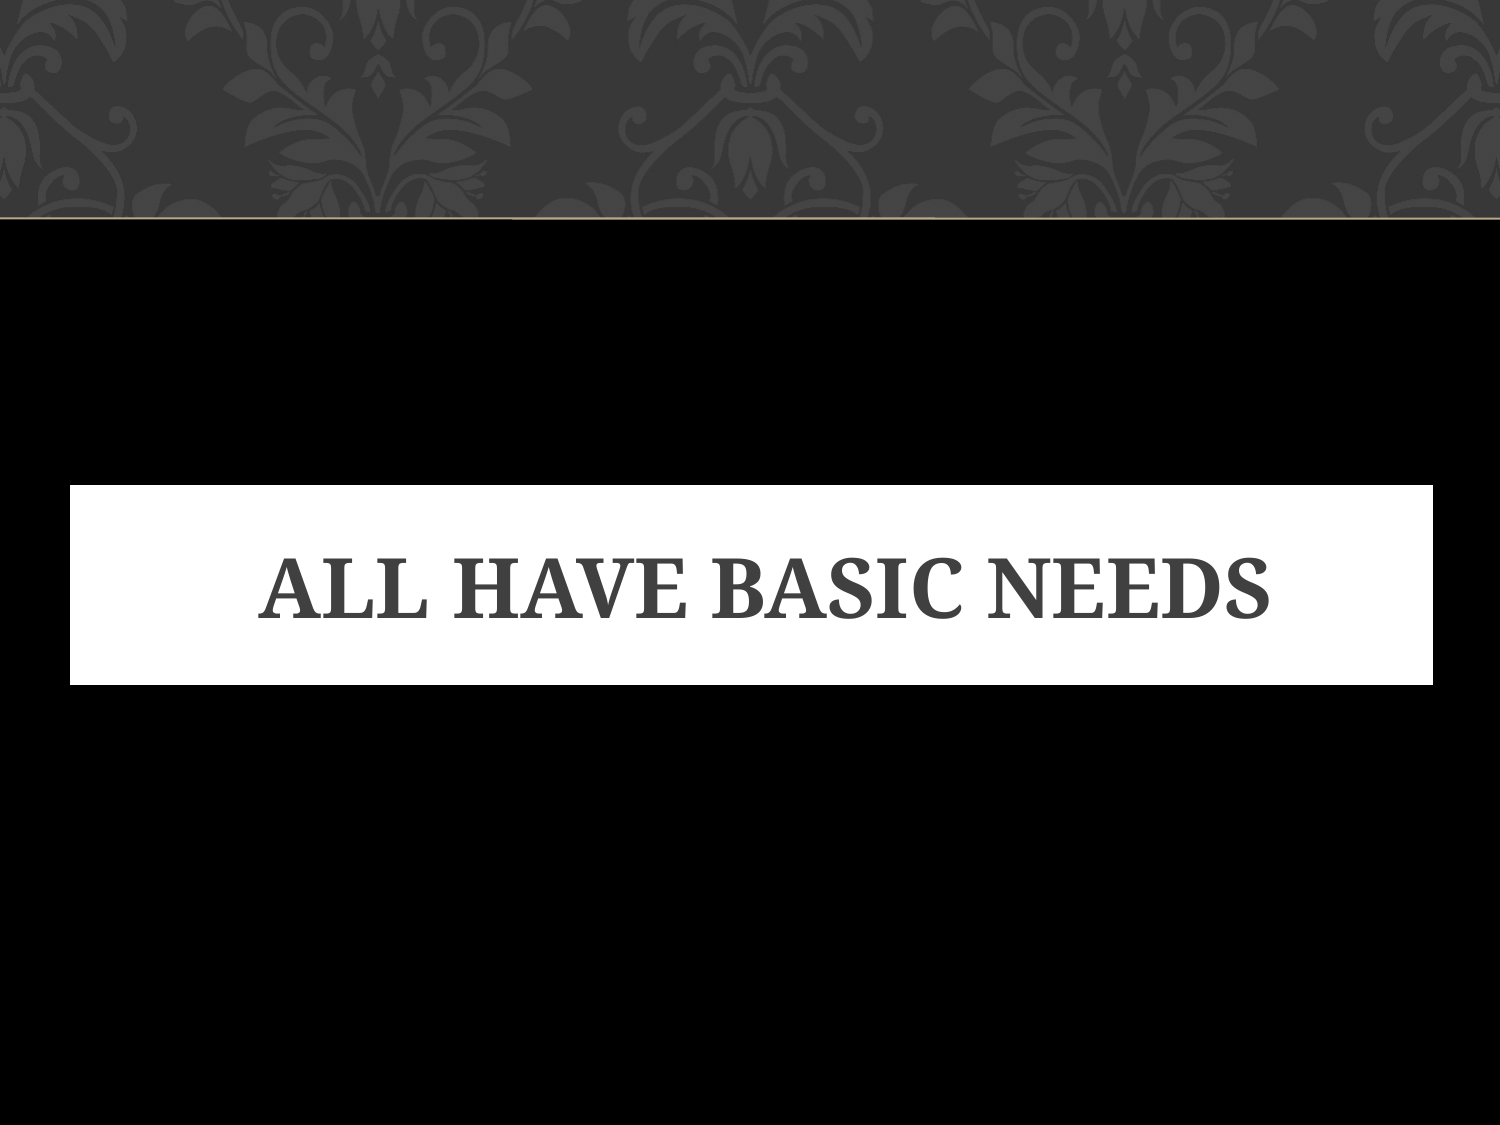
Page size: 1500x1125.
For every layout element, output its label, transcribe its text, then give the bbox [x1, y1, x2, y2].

title All Have Basic Needs [70, 485, 1433, 685]
